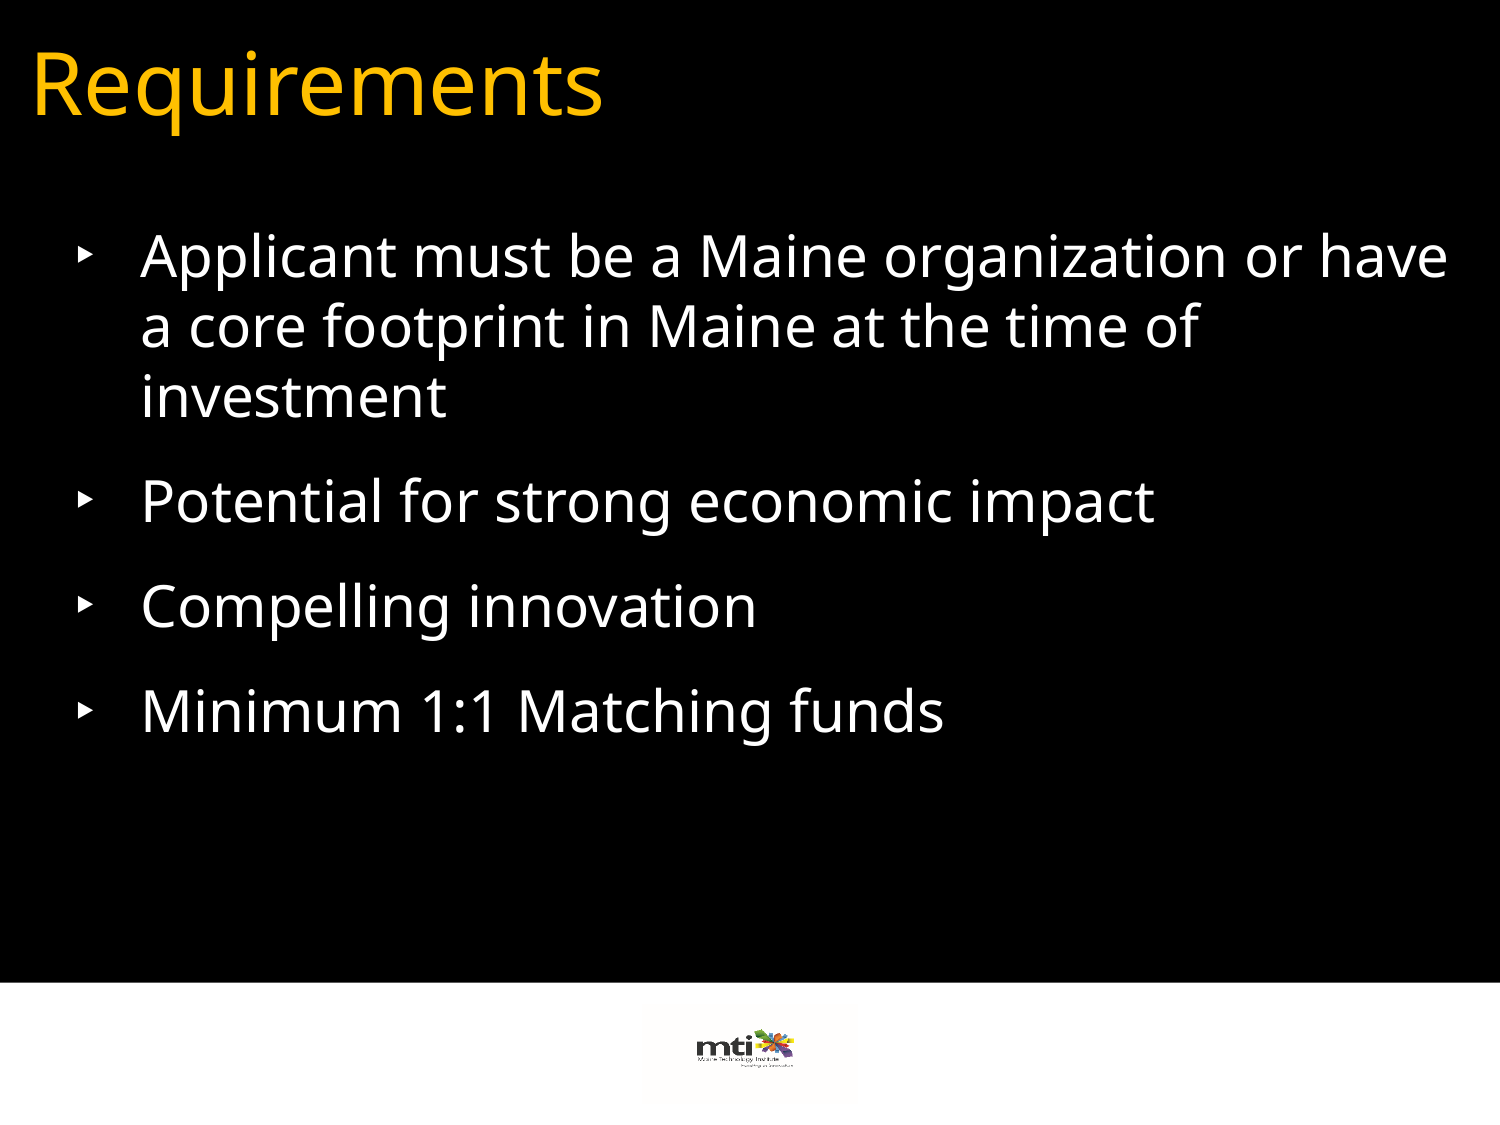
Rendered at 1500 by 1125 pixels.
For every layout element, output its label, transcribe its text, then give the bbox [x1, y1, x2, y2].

title Requirements [29, 29, 1471, 132]
list Applicant must be a Maine organization or have a core footprint in Maine at the time of investment Potential for strong economic impact Compelling innovation Minimum 1:1 Matching funds [38, 219, 1480, 852]
picture [642, 1003, 858, 1104]
text_box [0, 982, 1500, 1125]
